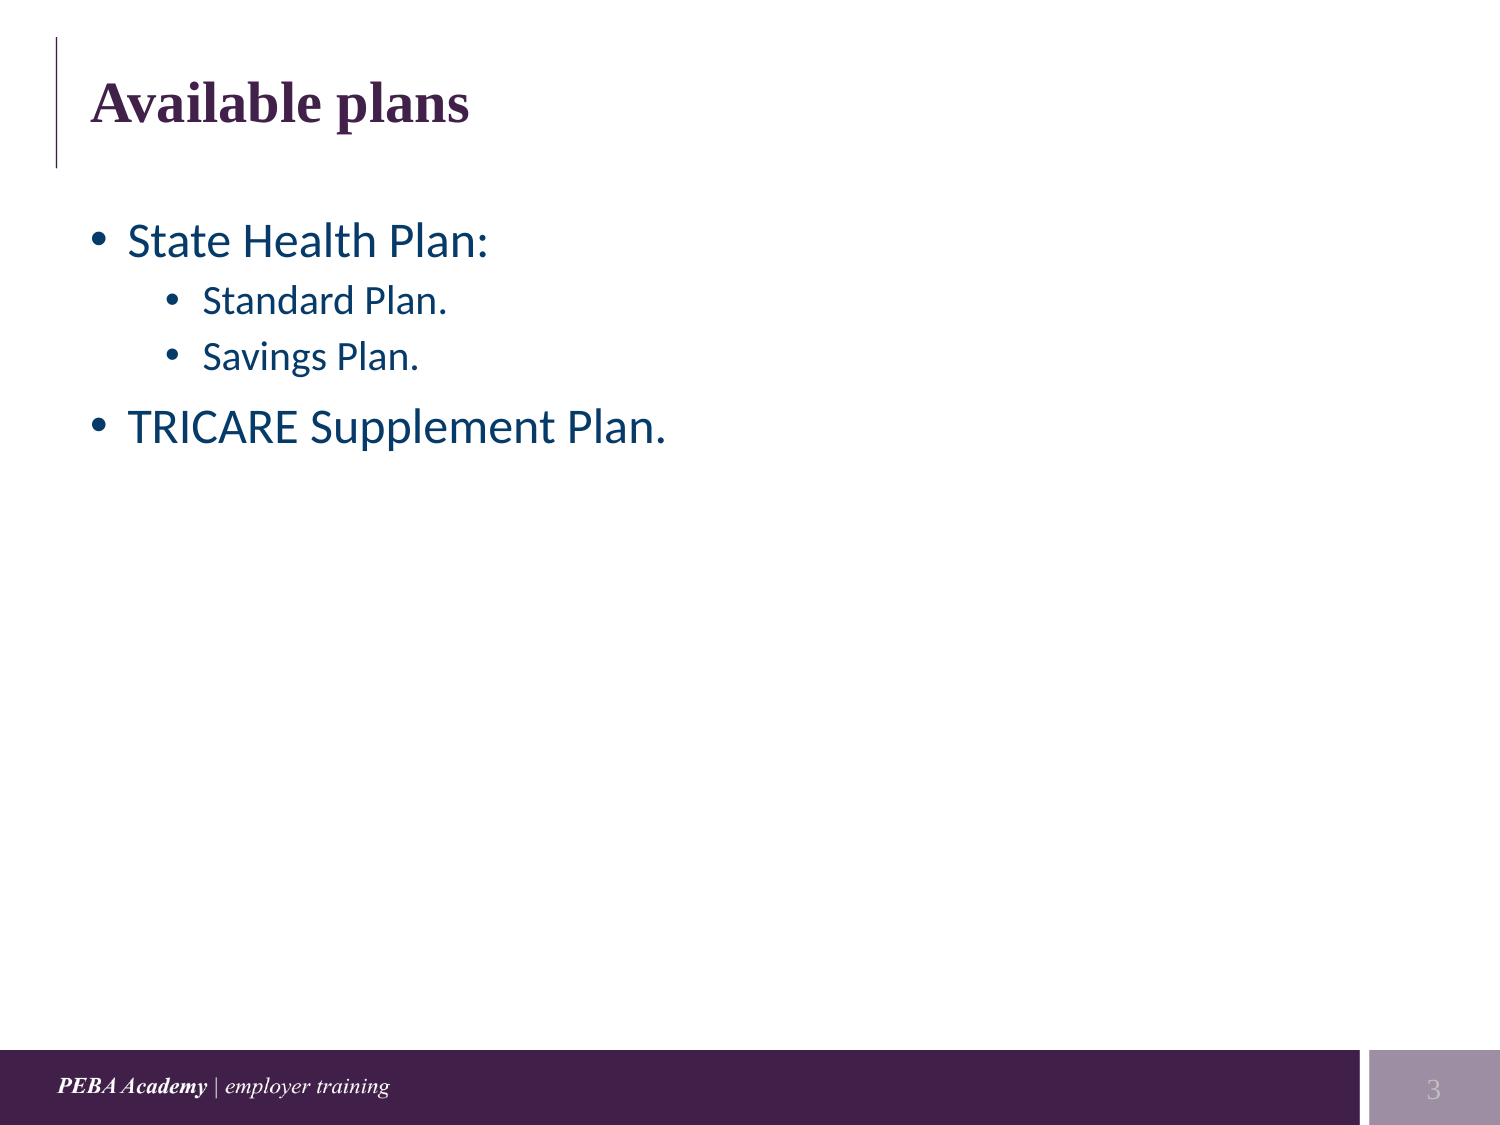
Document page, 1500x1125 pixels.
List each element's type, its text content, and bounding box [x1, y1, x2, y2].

list State Health Plan: Standard Plan. Savings Plan. TRICARE Supplement Plan. [75, 206, 1425, 1032]
title Available plans [75, 37, 1425, 170]
slide_number 3 [1368, 1050, 1500, 1125]
picture [0, 0, 1500, 1125]
